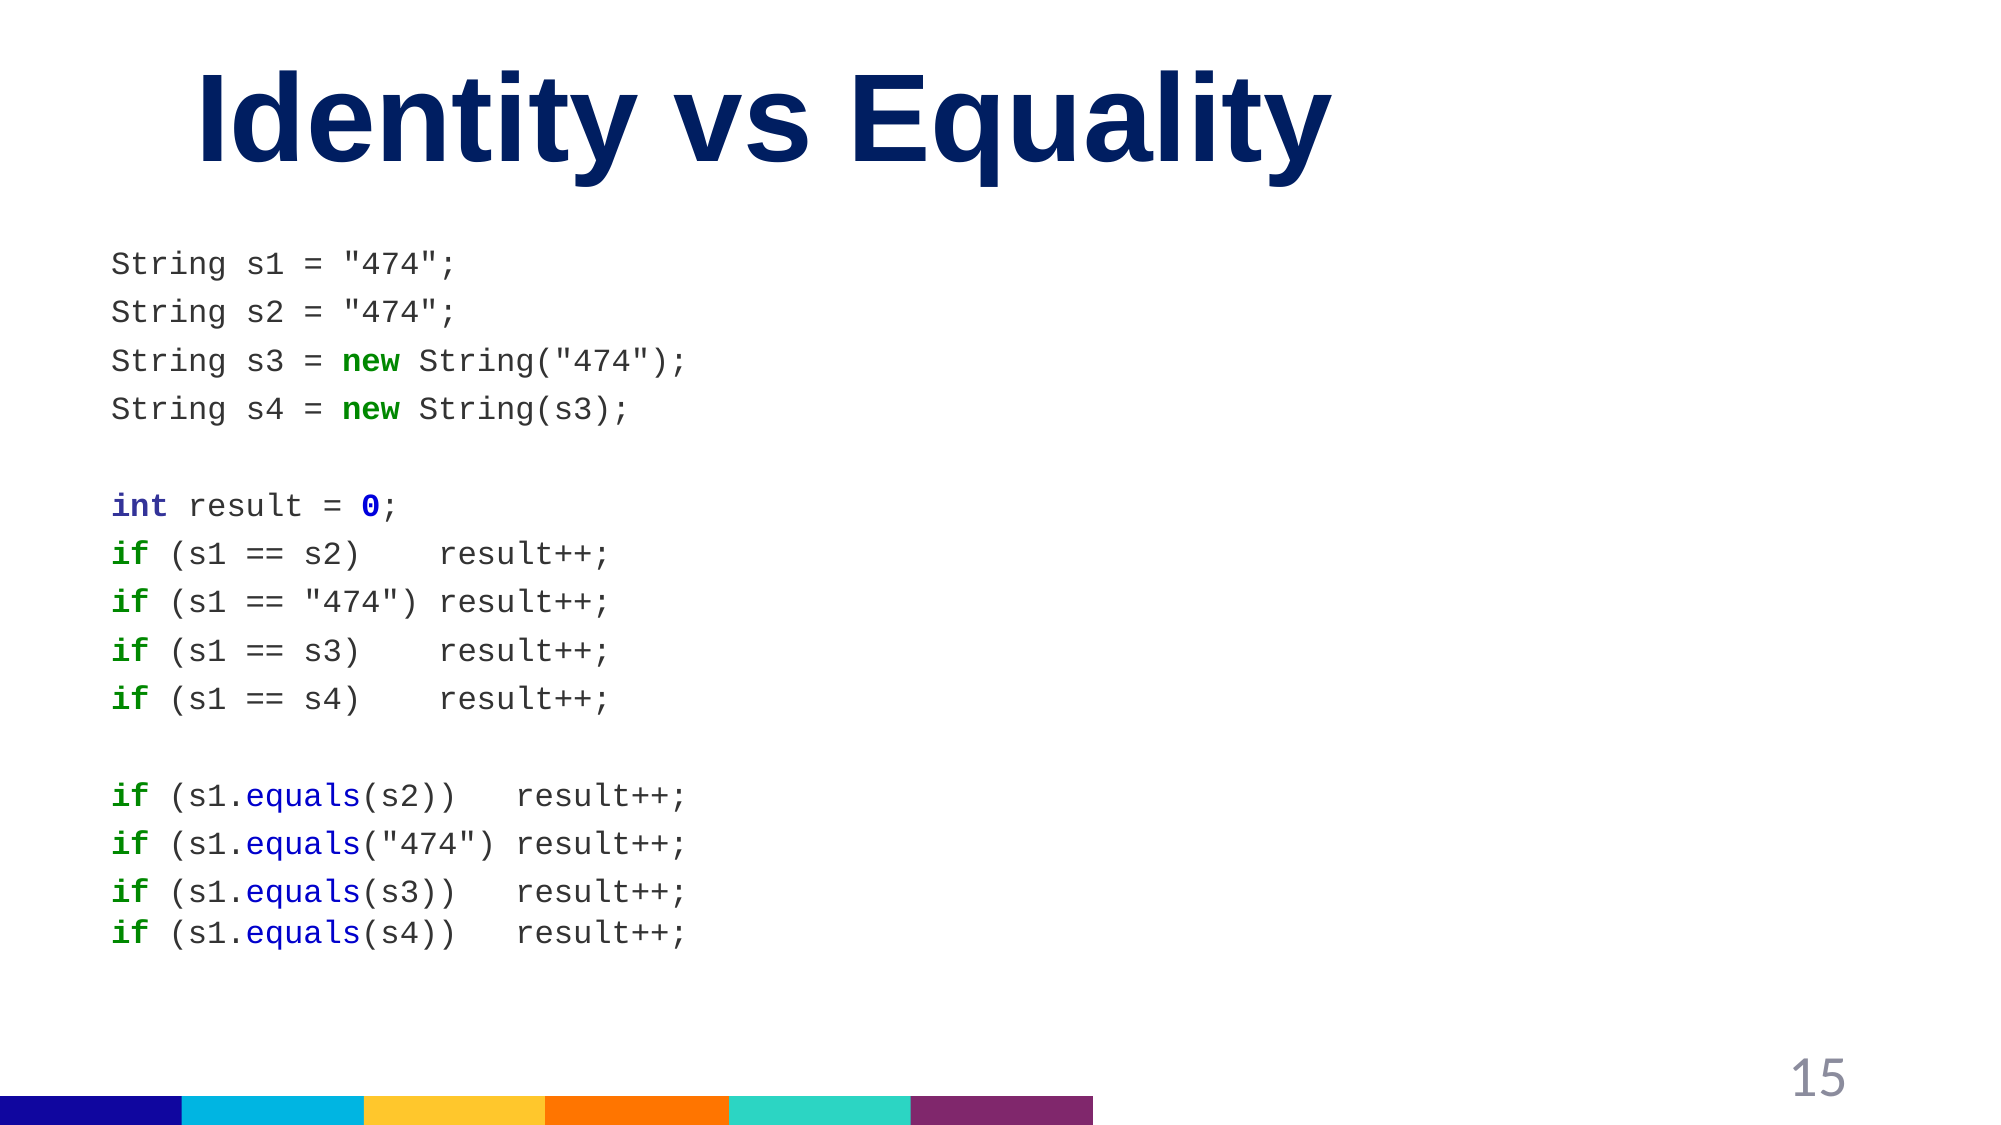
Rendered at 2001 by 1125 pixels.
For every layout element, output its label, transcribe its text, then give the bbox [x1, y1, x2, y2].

title Identity vs Equality [180, 63, 1830, 179]
list String s1 = "474"; String s2 = "474"; String s3 = new String("474"); String s4 = new String(s3); int result = 0; if (s1 == s2) result++; if (s1 == "474") result++; if (s1 == s3) result++; if (s1 == s4) result++; if (s1.equals(s2)) result++; if (s1.equals("474") result++; if (s1.equals(s3)) result++; if (s1.equals(s4)) result++; [95, 225, 1035, 963]
slide_number 15 [1412, 1042, 1863, 1103]
